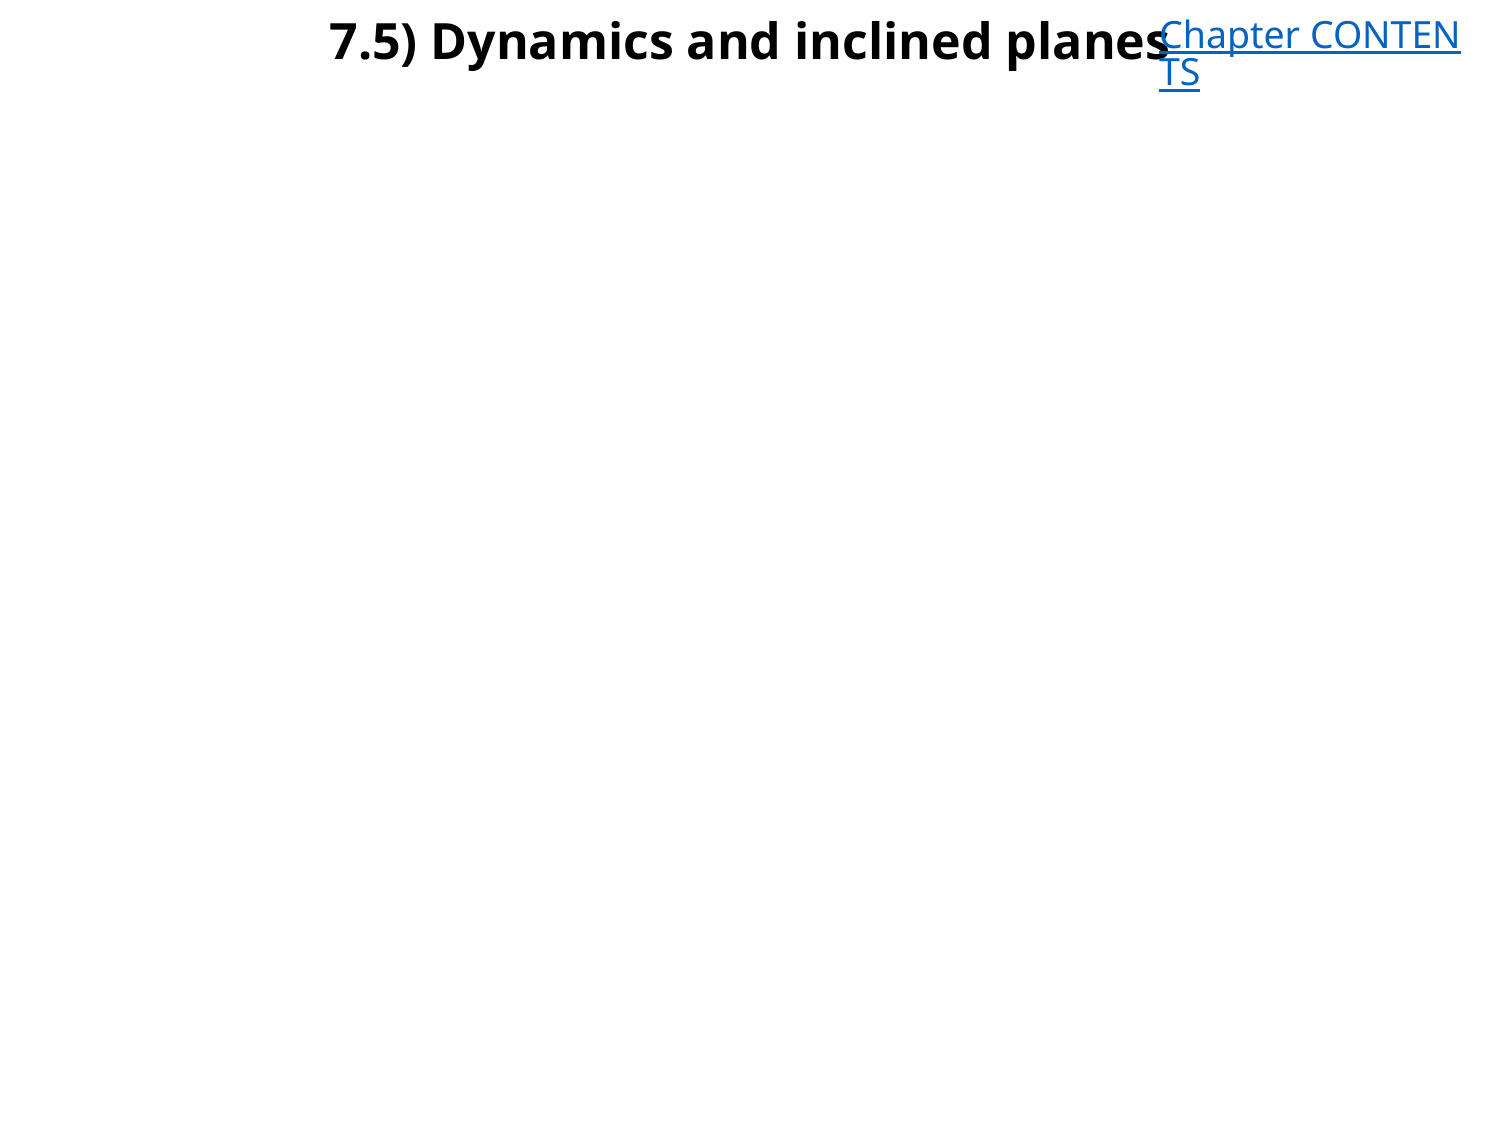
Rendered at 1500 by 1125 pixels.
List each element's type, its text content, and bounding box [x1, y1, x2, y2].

title 7.5) Dynamics and inclined planes [0, 0, 1500, 87]
text_box Chapter CONTENTS [1144, 3, 1491, 70]
